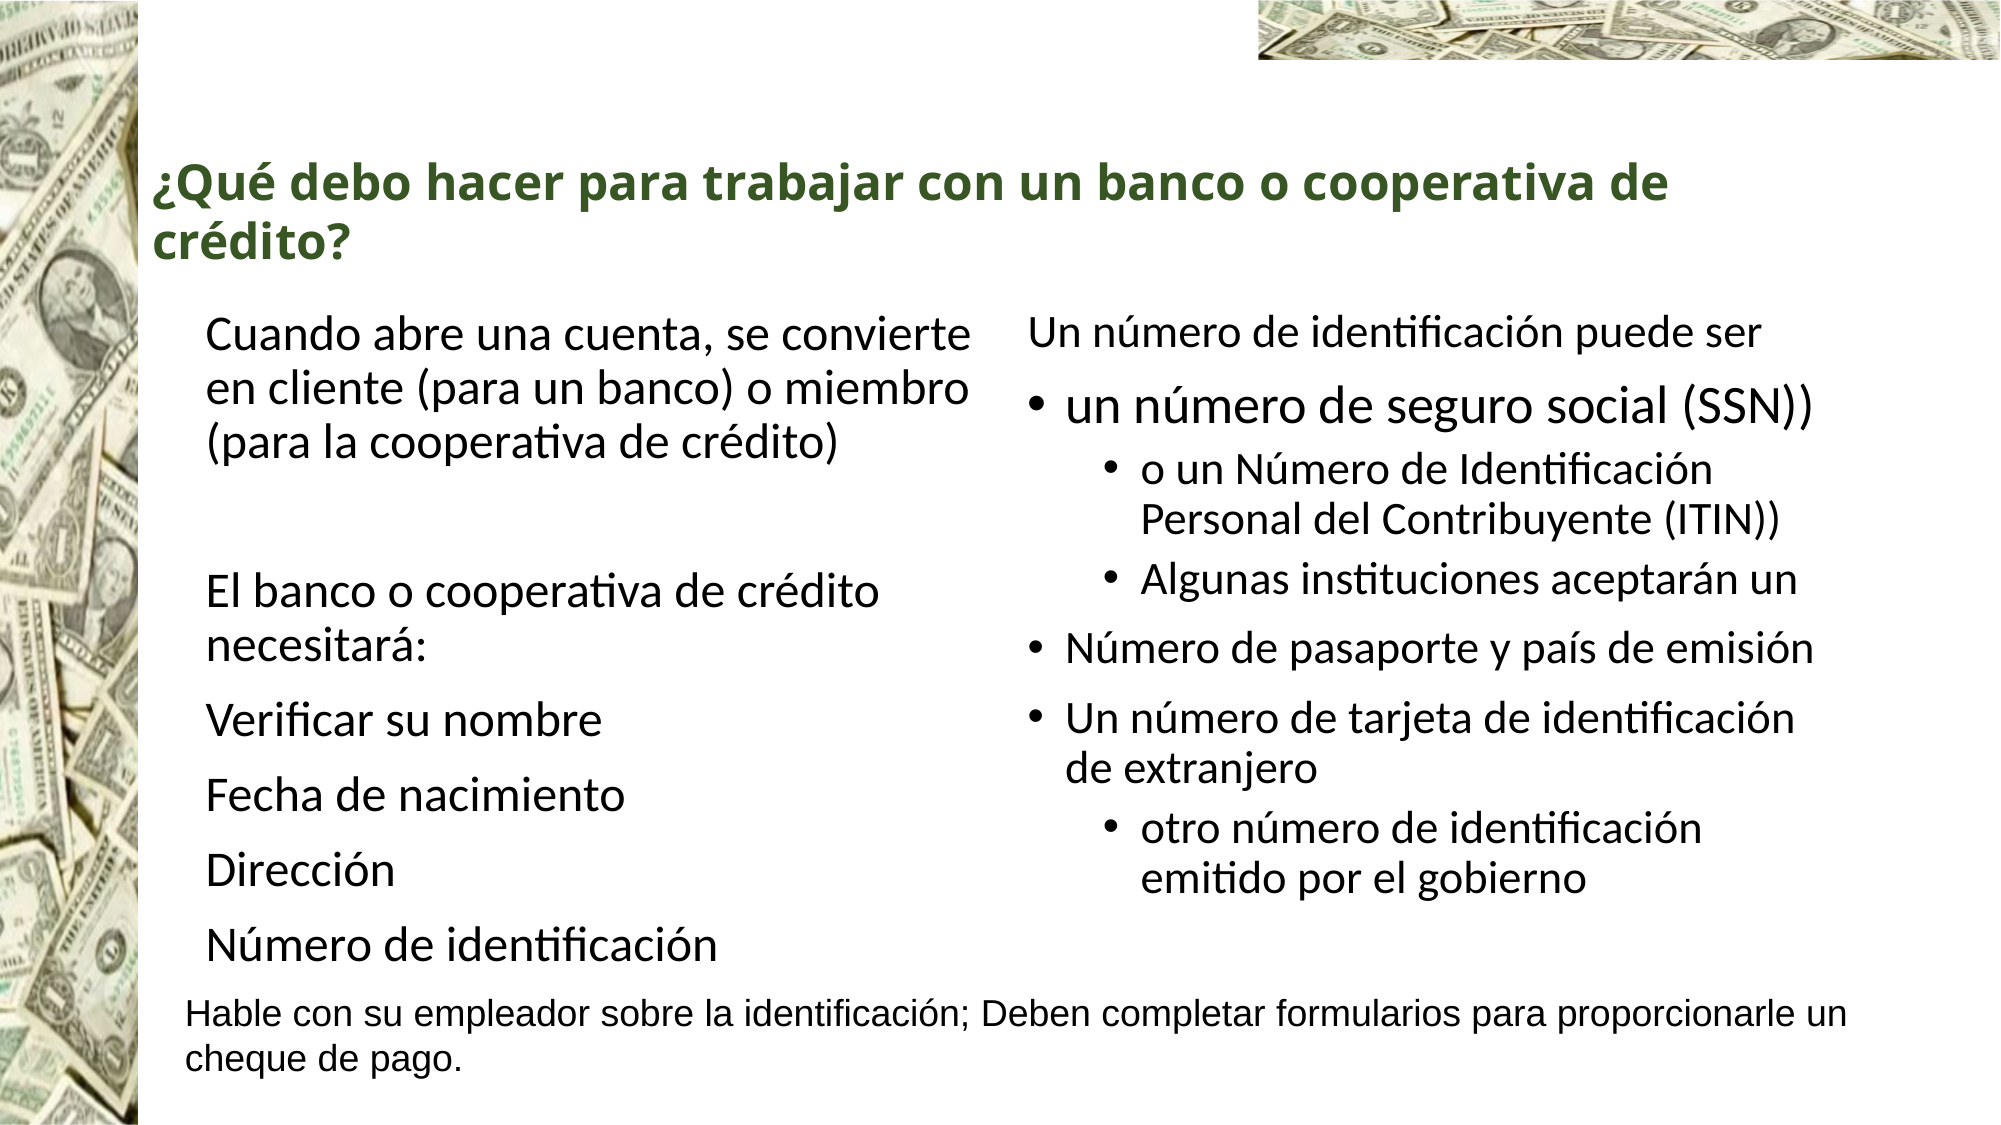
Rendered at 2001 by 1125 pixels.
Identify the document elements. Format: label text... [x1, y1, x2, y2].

picture [1259, 1, 1999, 60]
text_box Hable con su empleador sobre la identificación; Deben completar formularios para proporcionarle un cheque de pago. [169, 981, 1895, 1087]
list Un número de identificación puede ser un número de seguro social (SSN)) o un Número de Identificación Personal del Contribuyente (ITIN)) Algunas instituciones aceptarán un Número de pasaporte y país de emisión Un número de tarjeta de identificación de extranjero otro número de identificación emitido por el gobierno [1012, 299, 1863, 981]
list Cuando abre una cuenta, se convierte en cliente (para un banco) o miembro (para la cooperativa de crédito) El banco o cooperativa de crédito necesitará: Verificar su nombre Fecha de nacimiento Dirección Número de identificación [190, 299, 988, 981]
title ¿Qué debo hacer para trabajar con un banco o cooperativa de crédito? [137, 143, 1863, 278]
picture [0, 2, 138, 1124]
